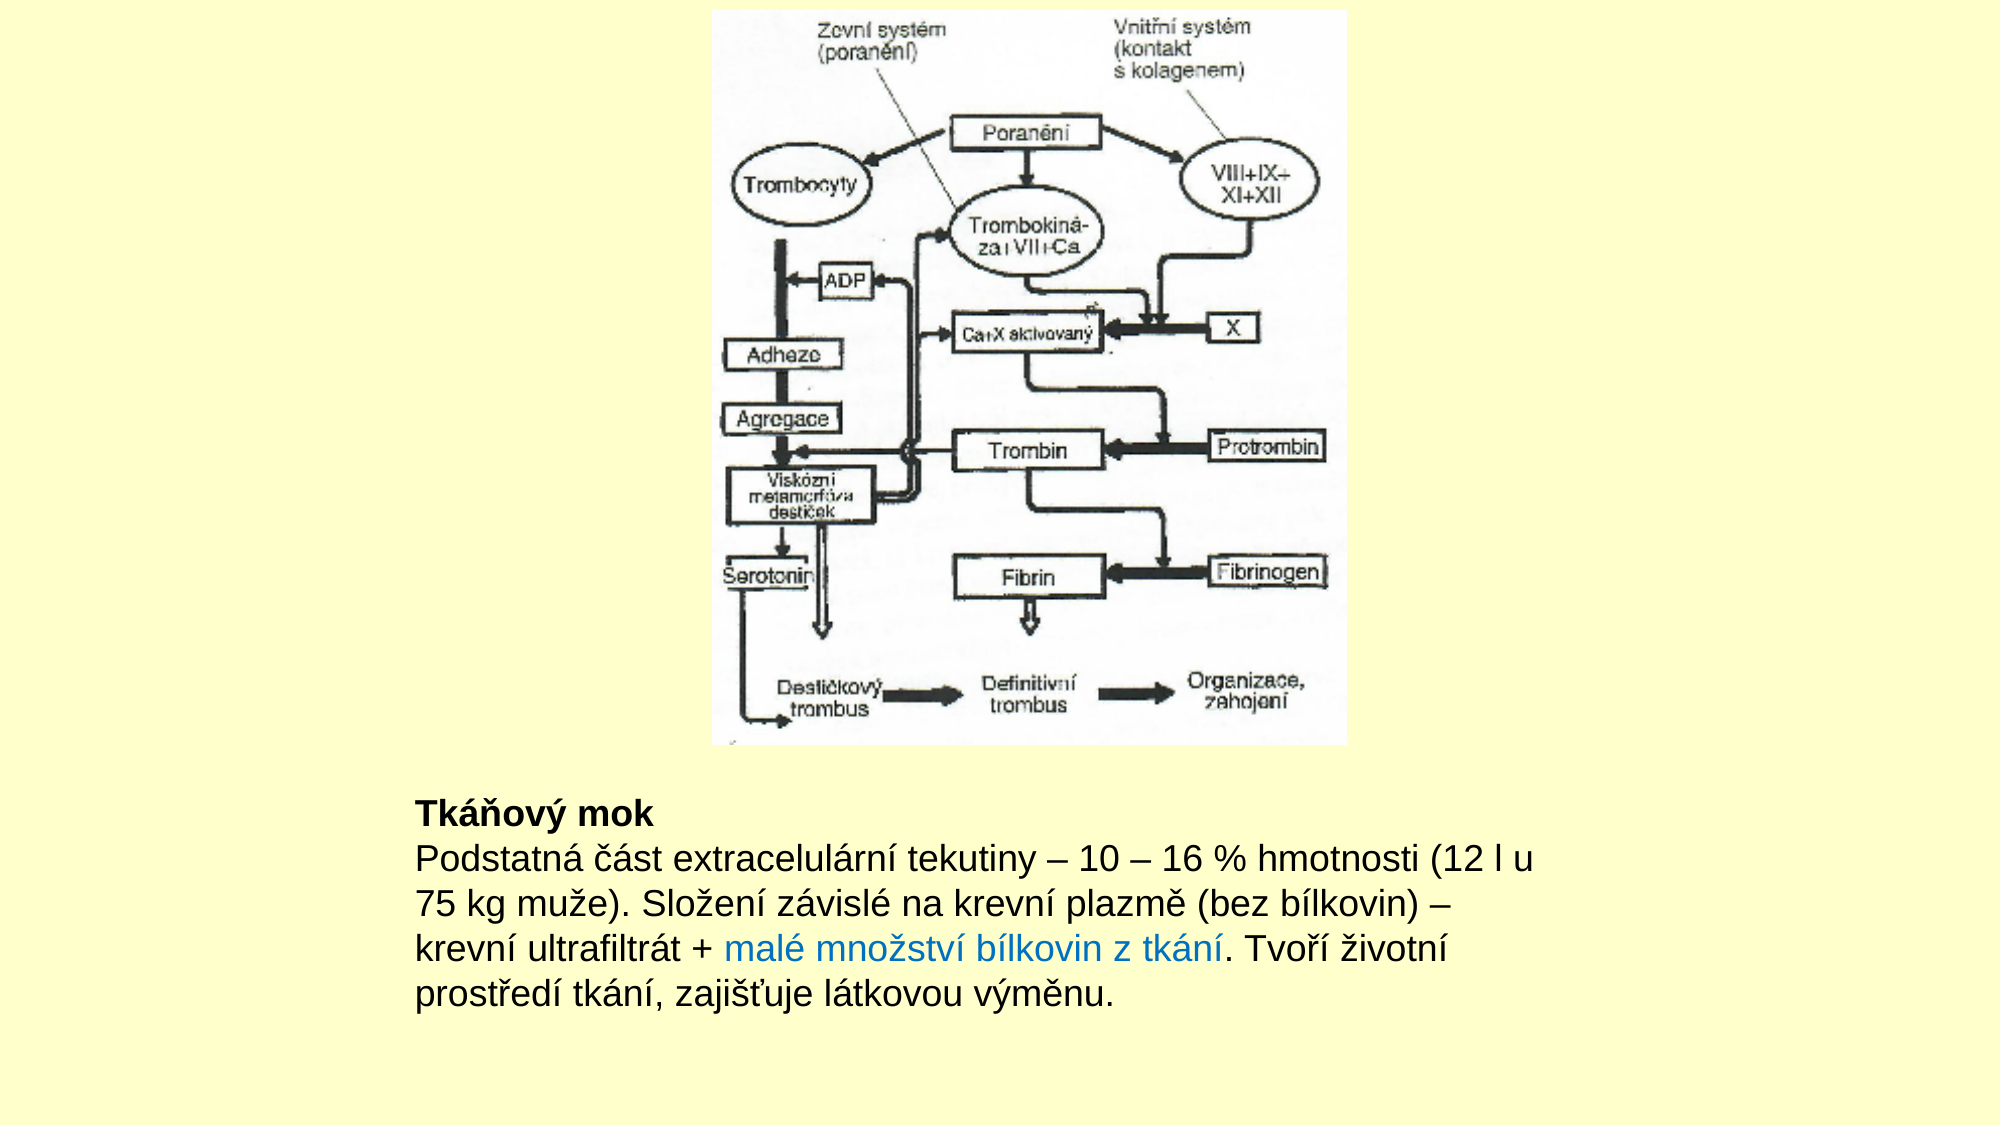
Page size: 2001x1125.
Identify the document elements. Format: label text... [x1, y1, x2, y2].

text_box Tkáňový mok Podstatná část extracelulární tekutiny – 10 – 16 % hmotnosti (12 l u 75 kg muže). Složení závislé na krevní plazmě (bez bílkovin) – krevní ultrafiltrát + malé množství bílkovin z tkání. Tvoří životní prostředí tkání, zajišťuje látkovou výměnu. [399, 781, 1563, 1022]
picture [712, 10, 1347, 746]
